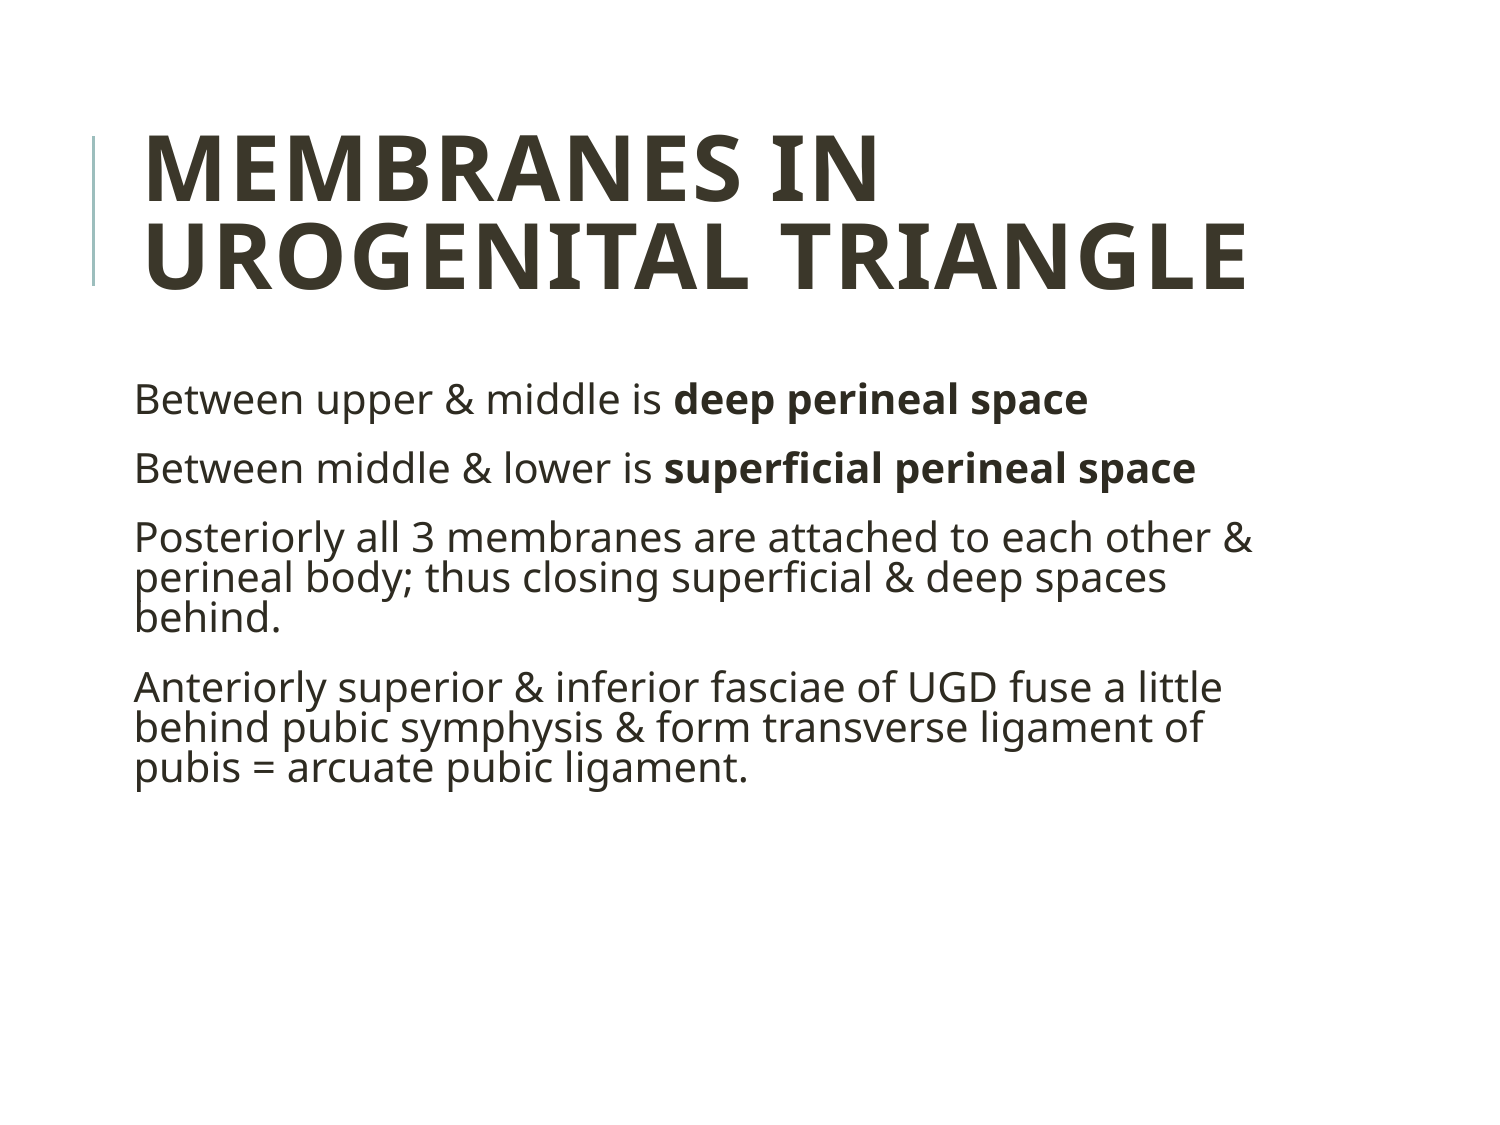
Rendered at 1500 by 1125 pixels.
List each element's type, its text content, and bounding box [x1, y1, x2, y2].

text_box Between upper & middle is deep perineal space Between middle & lower is superficial perineal space Posteriorly all 3 membranes are attached to each other & perineal body; thus closing superficial & deep spaces behind. Anteriorly superior & inferior fasciae of UGD fuse a little behind pubic symphysis & form transverse ligament of pubis = arcuate pubic ligament. [126, 374, 1322, 1035]
title Membranes in Urogenital Triangle [126, 96, 1463, 342]
